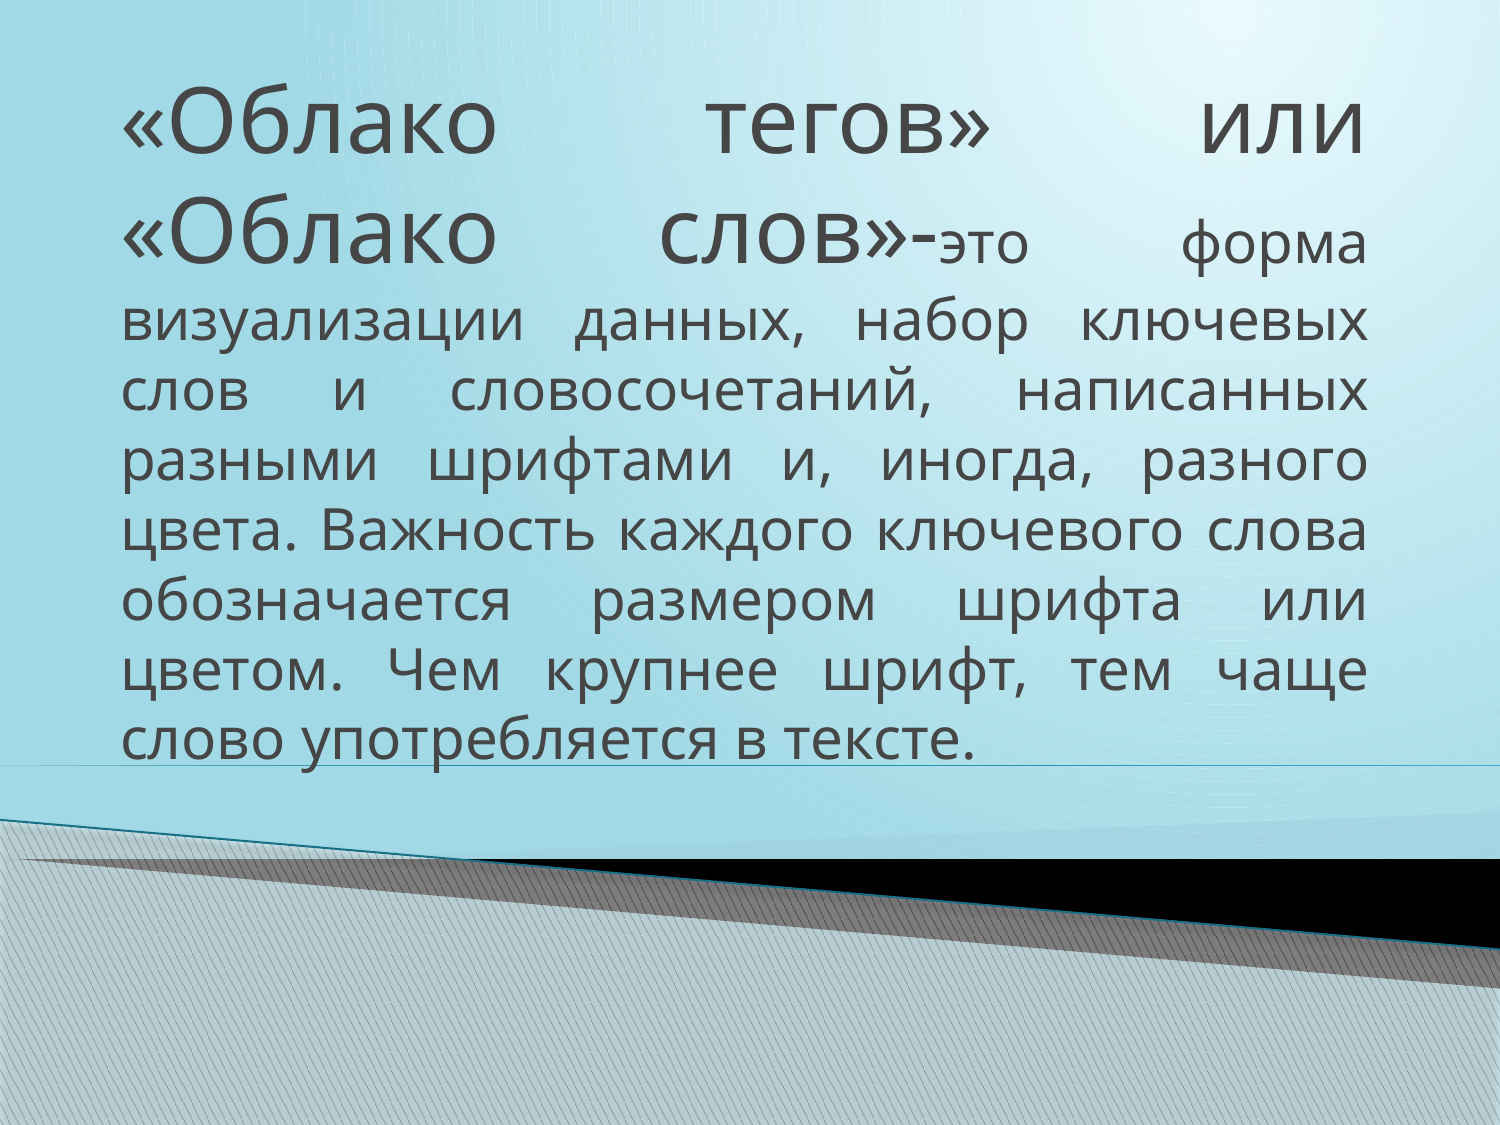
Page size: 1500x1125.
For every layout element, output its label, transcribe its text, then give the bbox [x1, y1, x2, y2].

picture [5, 859, 1500, 989]
subtitle «Облако тегов» или «Облако слов»-это форма визуализации данных, набор ключевых слов и словосочетаний, написанных разными шрифтами и, иногда, разного цвета. Важность каждого ключевого слова обозначается размером шрифта или цветом. Чем крупнее шрифт, тем чаще слово употребляется в тексте. [112, 54, 1388, 790]
